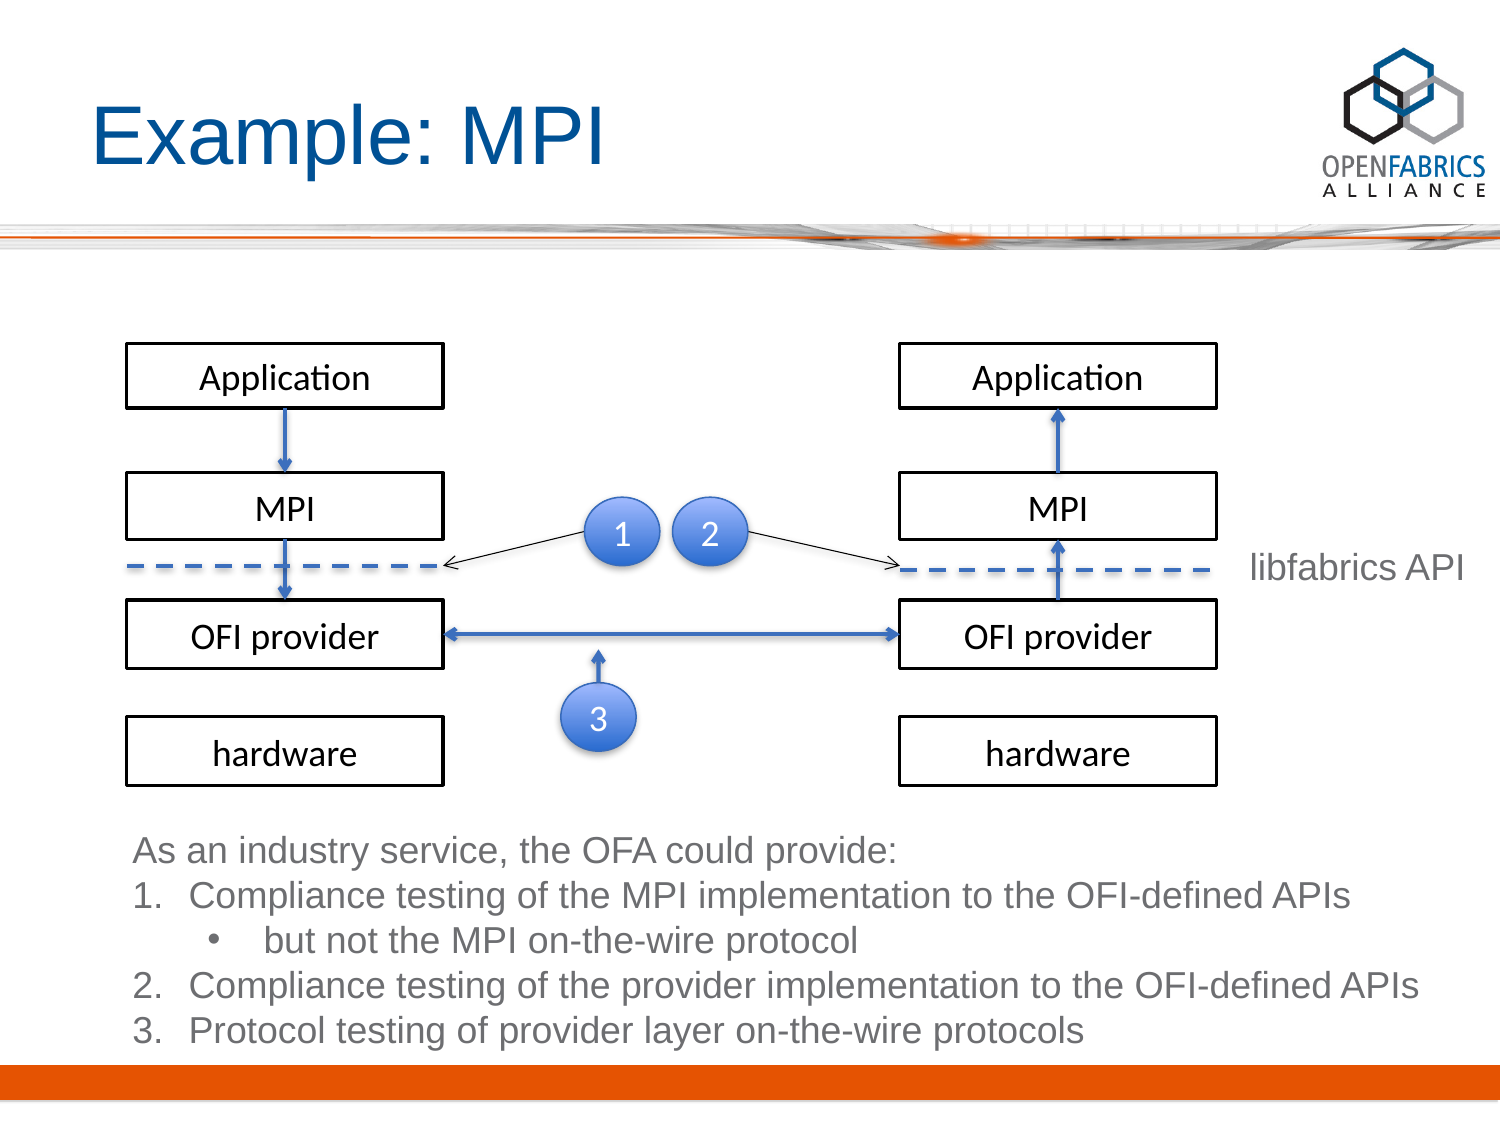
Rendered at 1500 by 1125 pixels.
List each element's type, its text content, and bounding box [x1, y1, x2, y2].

picture [0, 239, 1500, 250]
text_box libfabrics API [1234, 535, 1481, 596]
text_box Application [126, 343, 444, 409]
title Example: MPI [75, 37, 1300, 225]
text_box 1 [583, 496, 661, 567]
text_box 3 [560, 682, 637, 752]
picture [0, 224, 1500, 236]
text_box hardware [126, 716, 444, 786]
picture [1312, 37, 1494, 219]
text_box hardware [899, 716, 1217, 786]
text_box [442, 531, 585, 566]
text_box OFI provider [126, 599, 444, 669]
text_box Application [899, 343, 1217, 409]
text_box MPI [899, 472, 1217, 540]
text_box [747, 531, 901, 566]
text_box MPI [126, 472, 444, 540]
text_box 2 [671, 496, 749, 567]
text_box OFI provider [899, 599, 1217, 669]
text_box As an industry service, the OFA could provide: Compliance testing of the MPI implementation to the OFI-defined APIs but not the MPI on-the-wire protocol Compliance testing of the provider implementation to the OFI-defined APIs Protocol testing of provider layer on-the-wire protocols [117, 818, 1436, 1059]
